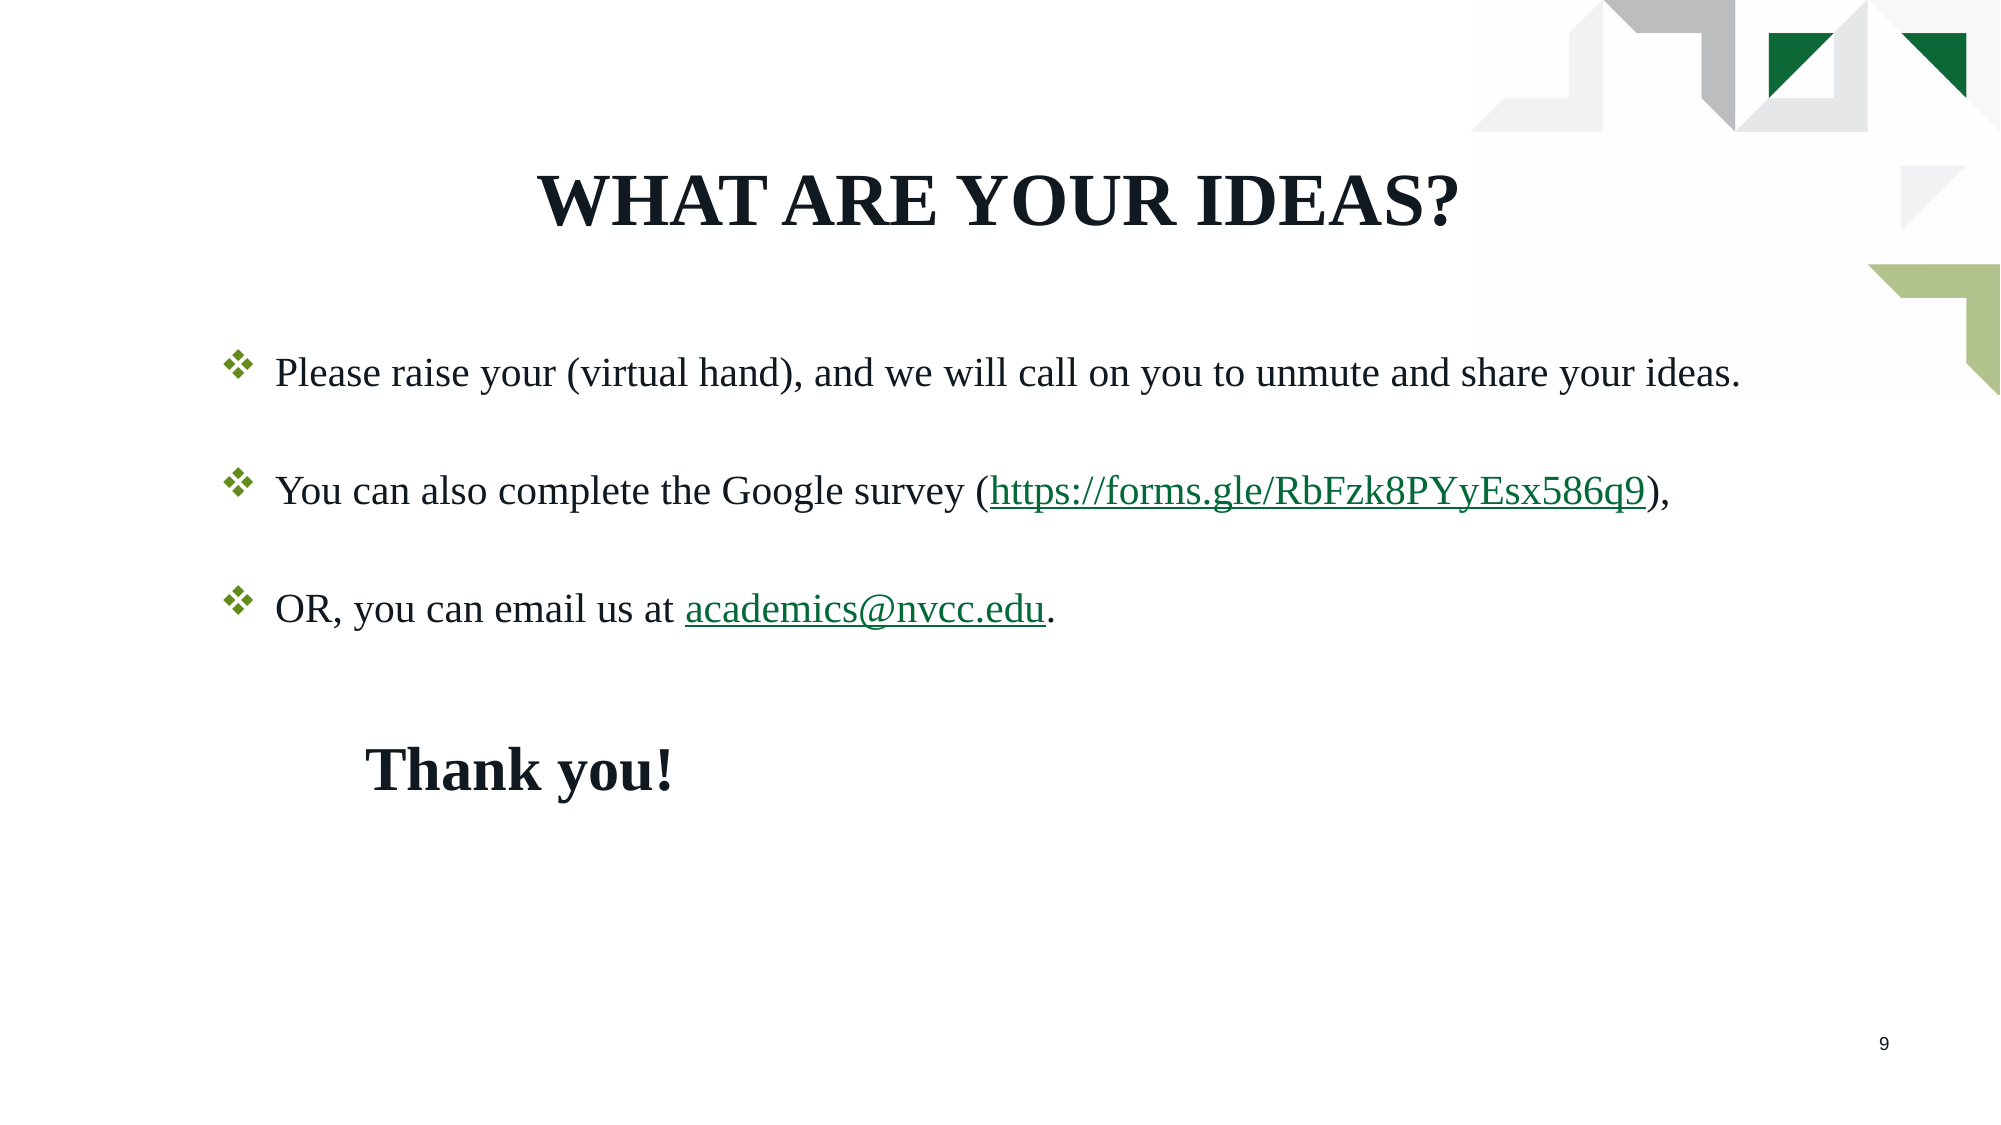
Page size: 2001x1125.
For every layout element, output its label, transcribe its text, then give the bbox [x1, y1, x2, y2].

slide_number 9 [1792, 1012, 1905, 1073]
title What are YOUR ideas? [204, 115, 1795, 248]
picture [1471, 0, 2000, 395]
list Please raise your (virtual hand), and we will call on you to unmute and share your ideas. You can also complete the Google survey (https://forms.gle/RbFzk8PYyEsx586q9), OR, you can email us at academics@nvcc.edu. Thank you! [204, 287, 1795, 884]
